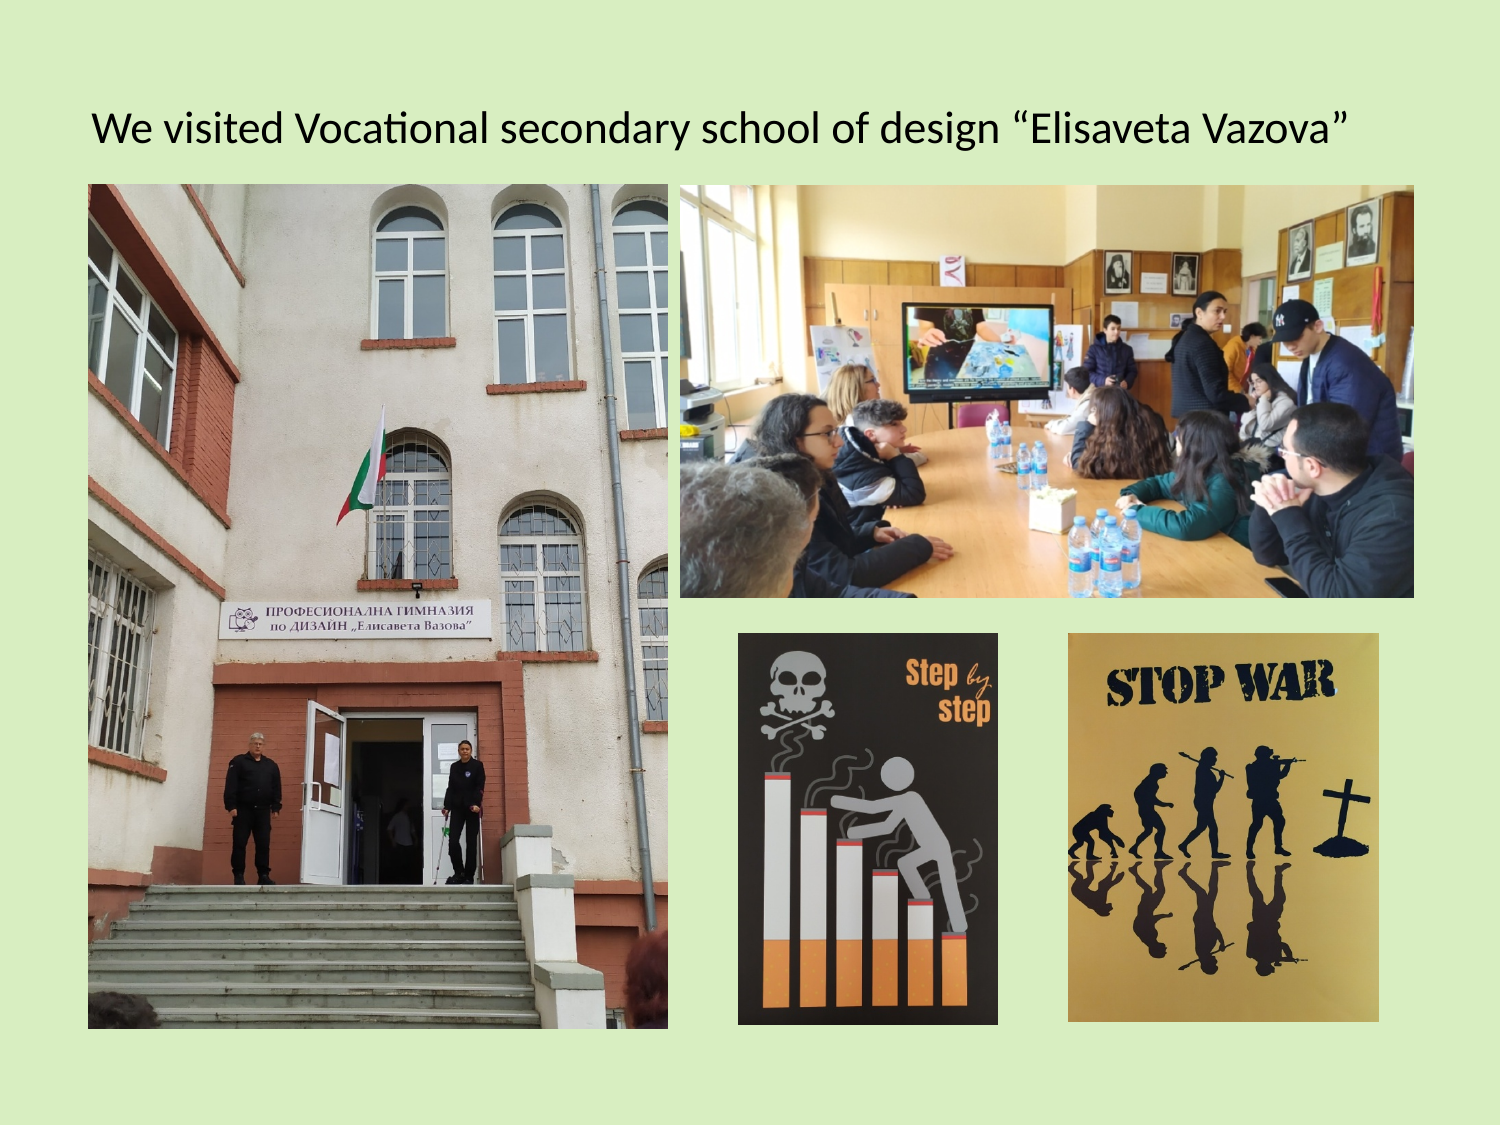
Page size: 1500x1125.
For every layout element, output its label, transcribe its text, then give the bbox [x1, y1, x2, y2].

picture [737, 633, 999, 1025]
picture [1068, 633, 1379, 1023]
picture [678, 184, 1414, 599]
text_box We visited Vocational secondary school of design “Elisaveta Vazova” [76, 90, 1400, 160]
picture [88, 184, 668, 1029]
